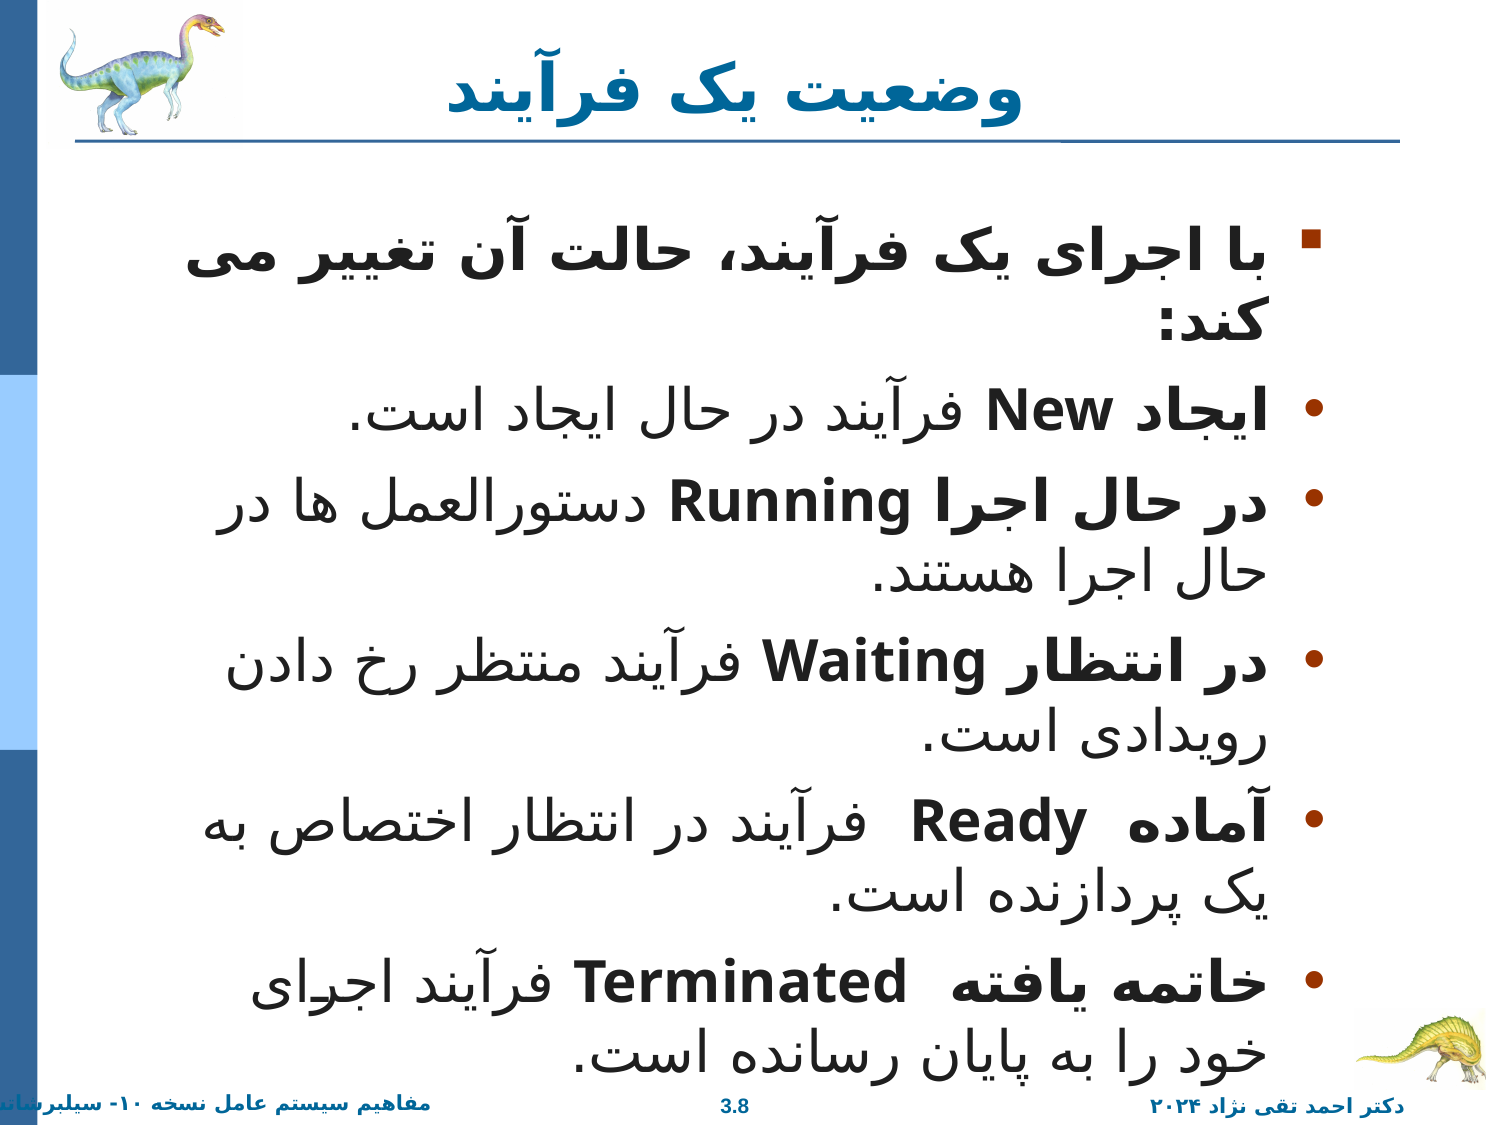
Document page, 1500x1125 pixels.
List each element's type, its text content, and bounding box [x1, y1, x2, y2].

title وضعیت یک فرآیند [223, 37, 1249, 132]
list با اجرای یک فرآیند، حالت آن تغییر می کند: ایجاد New فرآیند در حال ایجاد است. در حال اجرا Running دستورالعمل ها در حال اجرا هستند. در انتظار Waiting فرآیند منتظر رخ دادن رویدادی است. آماده Ready فرآیند در انتظار اختصاص به یک پردازنده است. خاتمه یافته Terminated فرآیند اجرای خود را به پایان رسانده است. [132, 204, 1342, 927]
picture [1354, 1008, 1486, 1090]
picture [46, 0, 243, 149]
